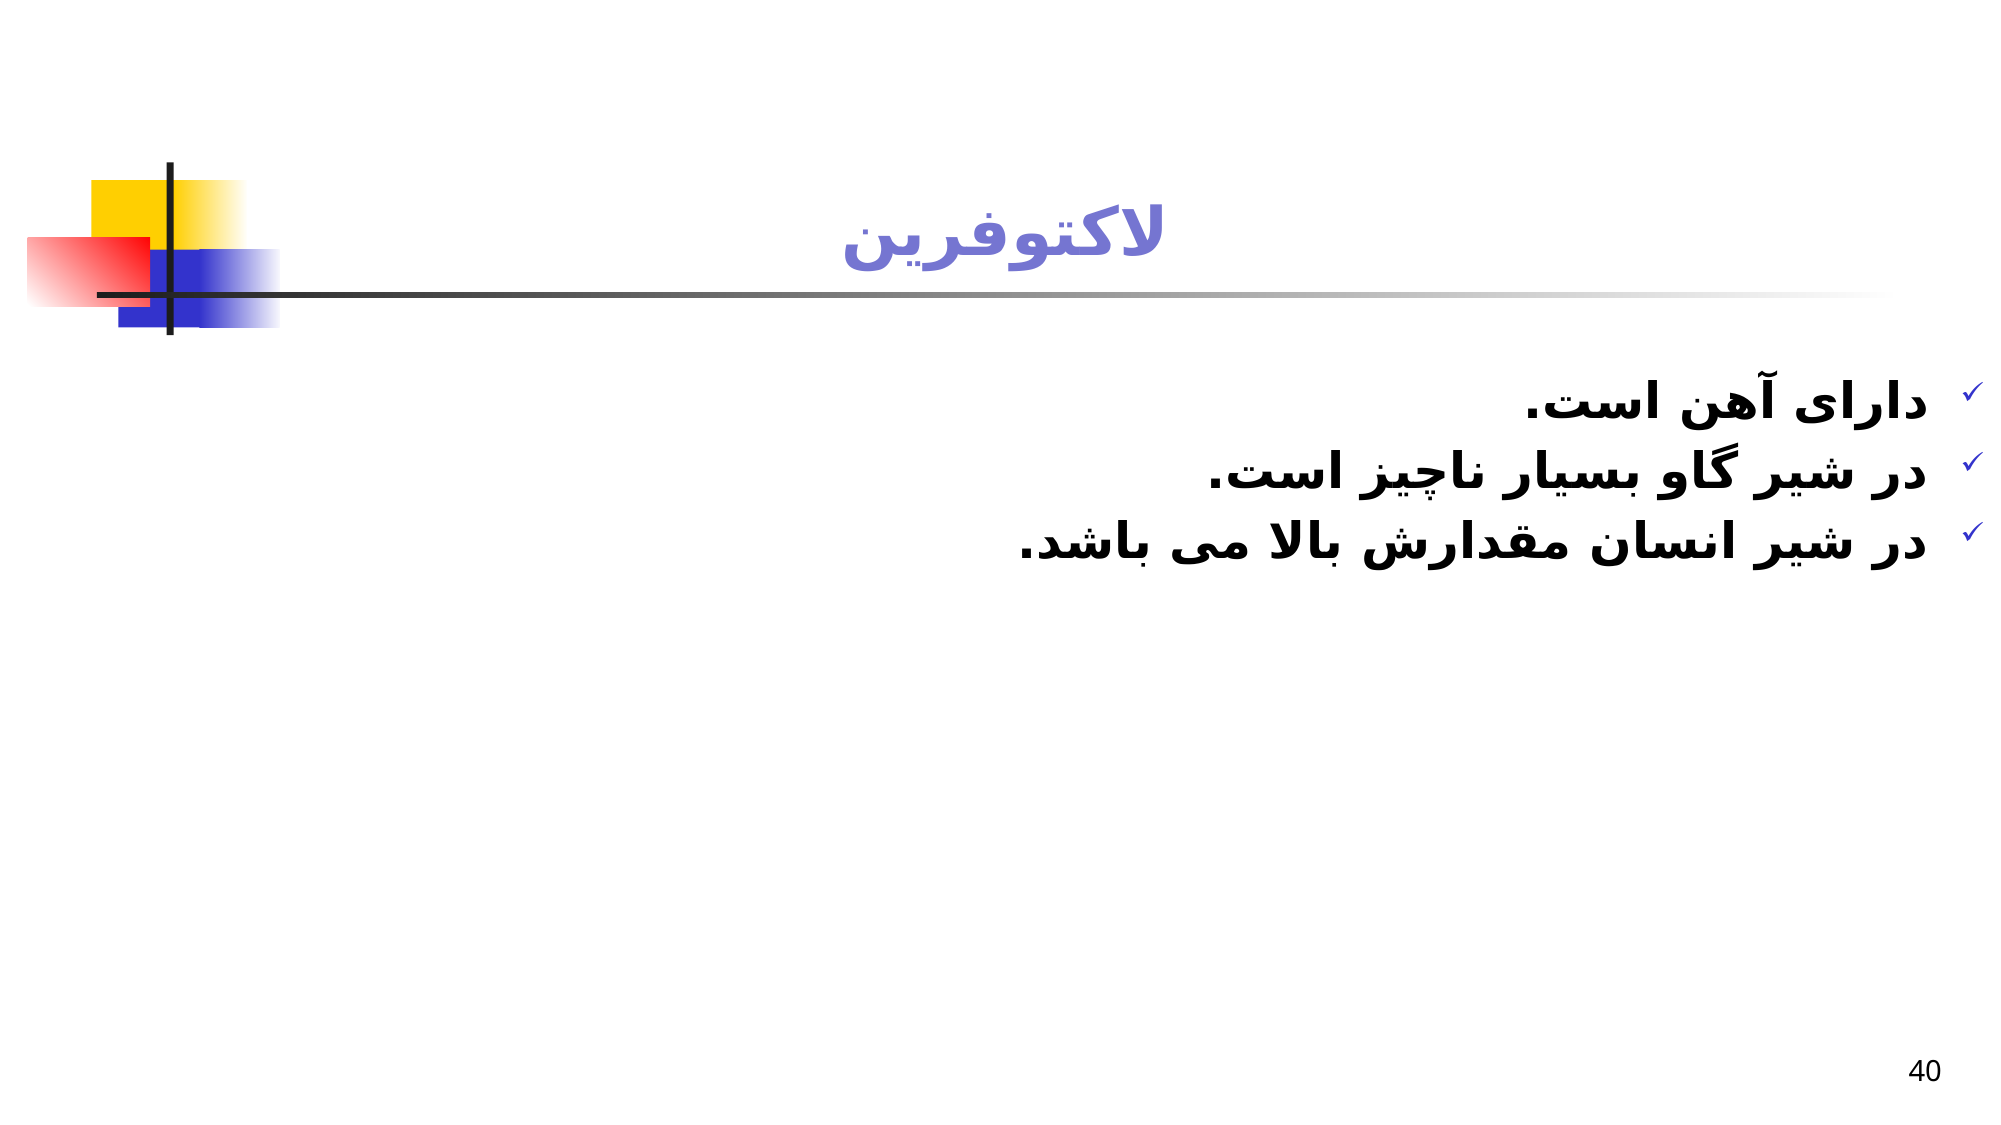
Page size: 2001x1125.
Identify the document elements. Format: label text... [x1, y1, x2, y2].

title لاکتوفرین [140, 126, 1846, 220]
list دارای آهن است. در شیر گاو بسیار ناچیز است. در شیر انسان مقدارش بالا می باشد. [0, 220, 2000, 1100]
